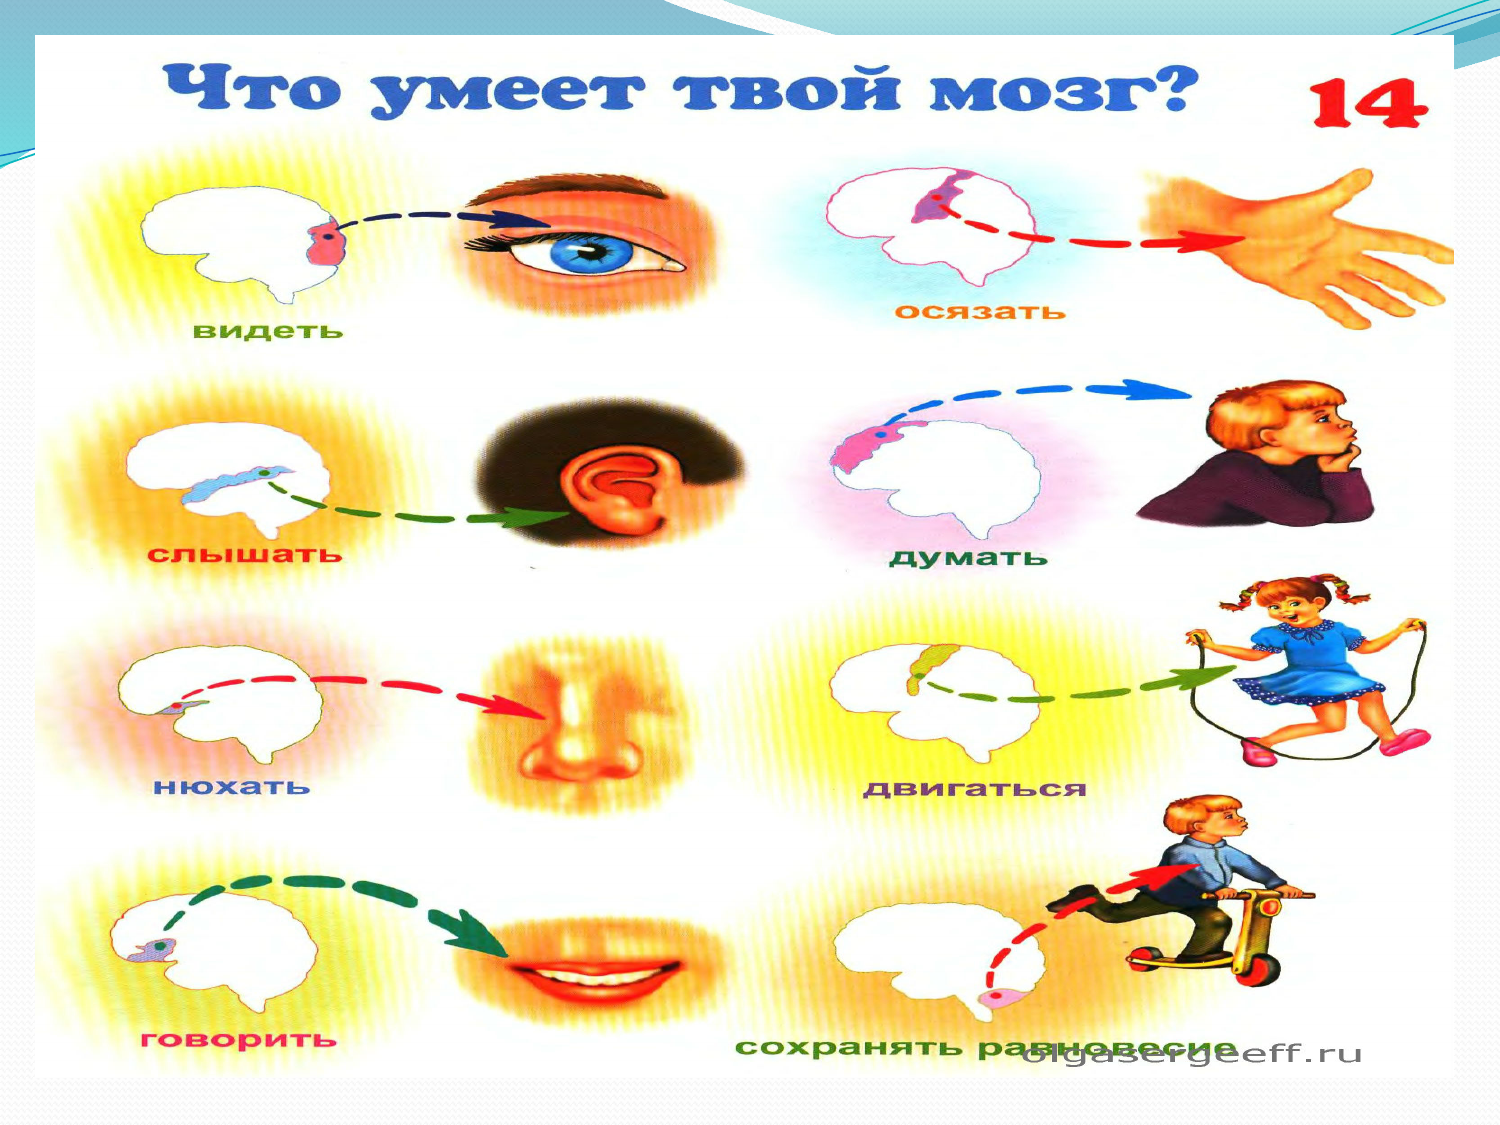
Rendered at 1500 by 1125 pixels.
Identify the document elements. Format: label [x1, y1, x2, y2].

list [34, 34, 1454, 1079]
